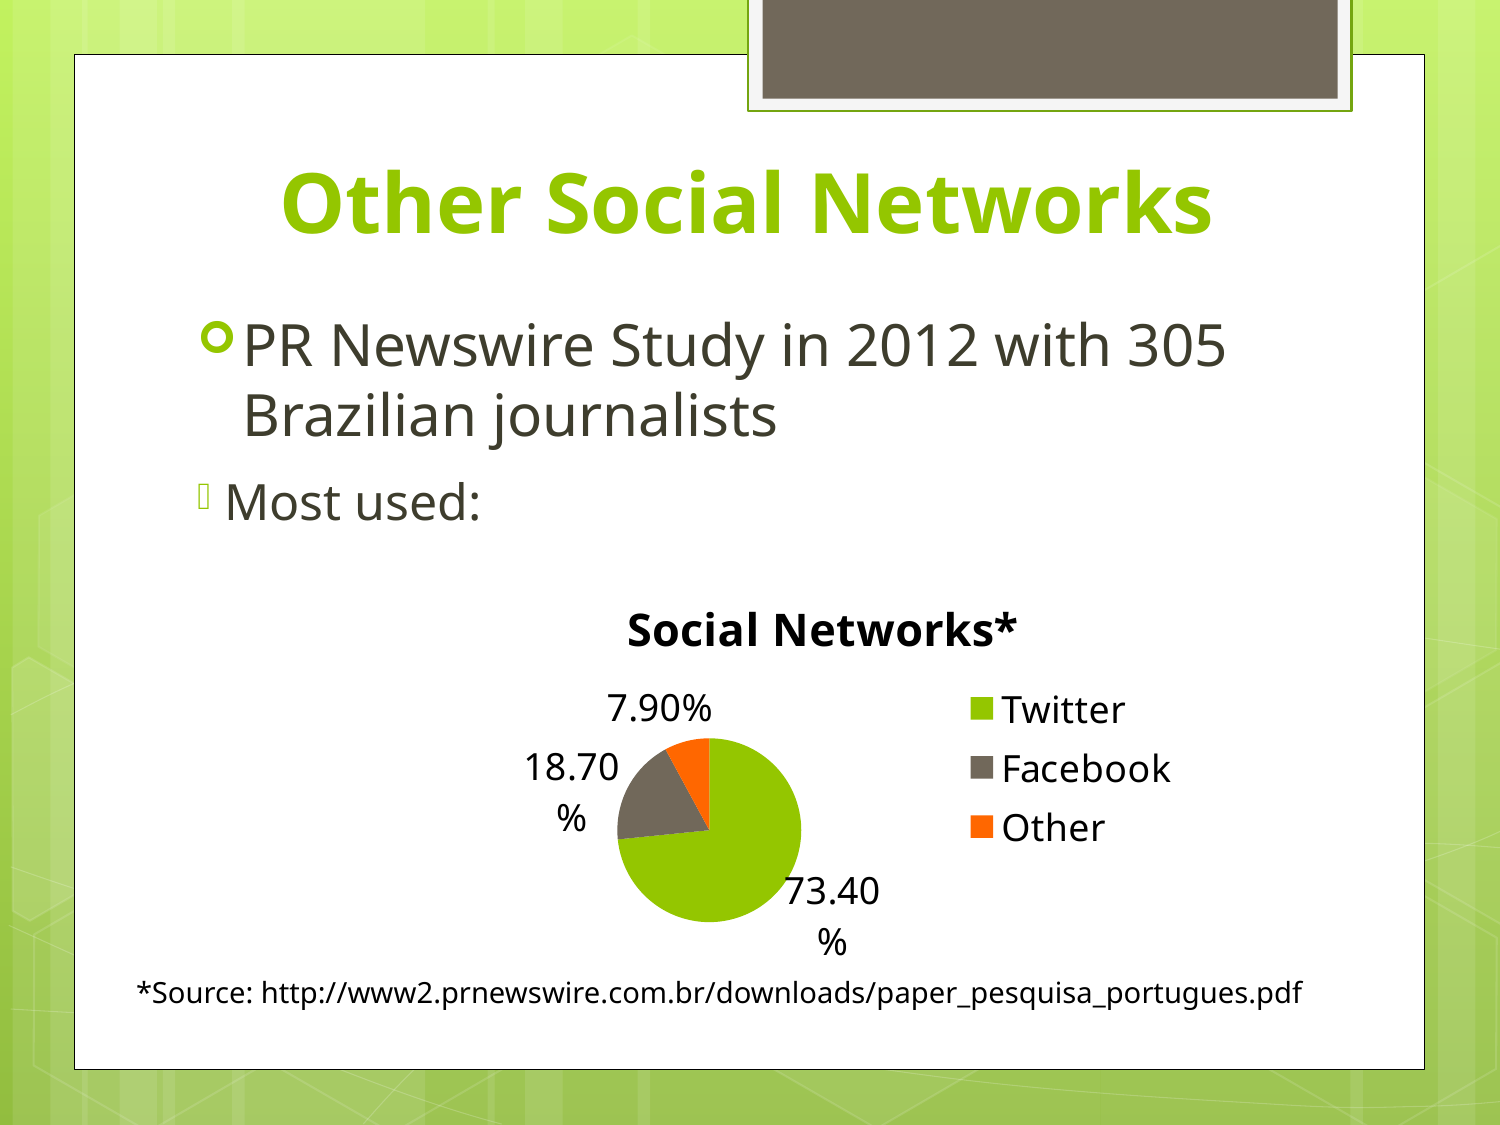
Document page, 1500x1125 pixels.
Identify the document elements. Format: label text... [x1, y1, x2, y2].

title Other Social Networks [171, 69, 1324, 258]
text_box *Source: http://www2.prnewswire.com.br/downloads/paper_pesquisa_portugues.pdf [121, 966, 1422, 1017]
list PR Newswire Study in 2012 with 305 Brazilian journalists Most used: [171, 300, 1283, 917]
chart [449, 567, 1197, 967]
